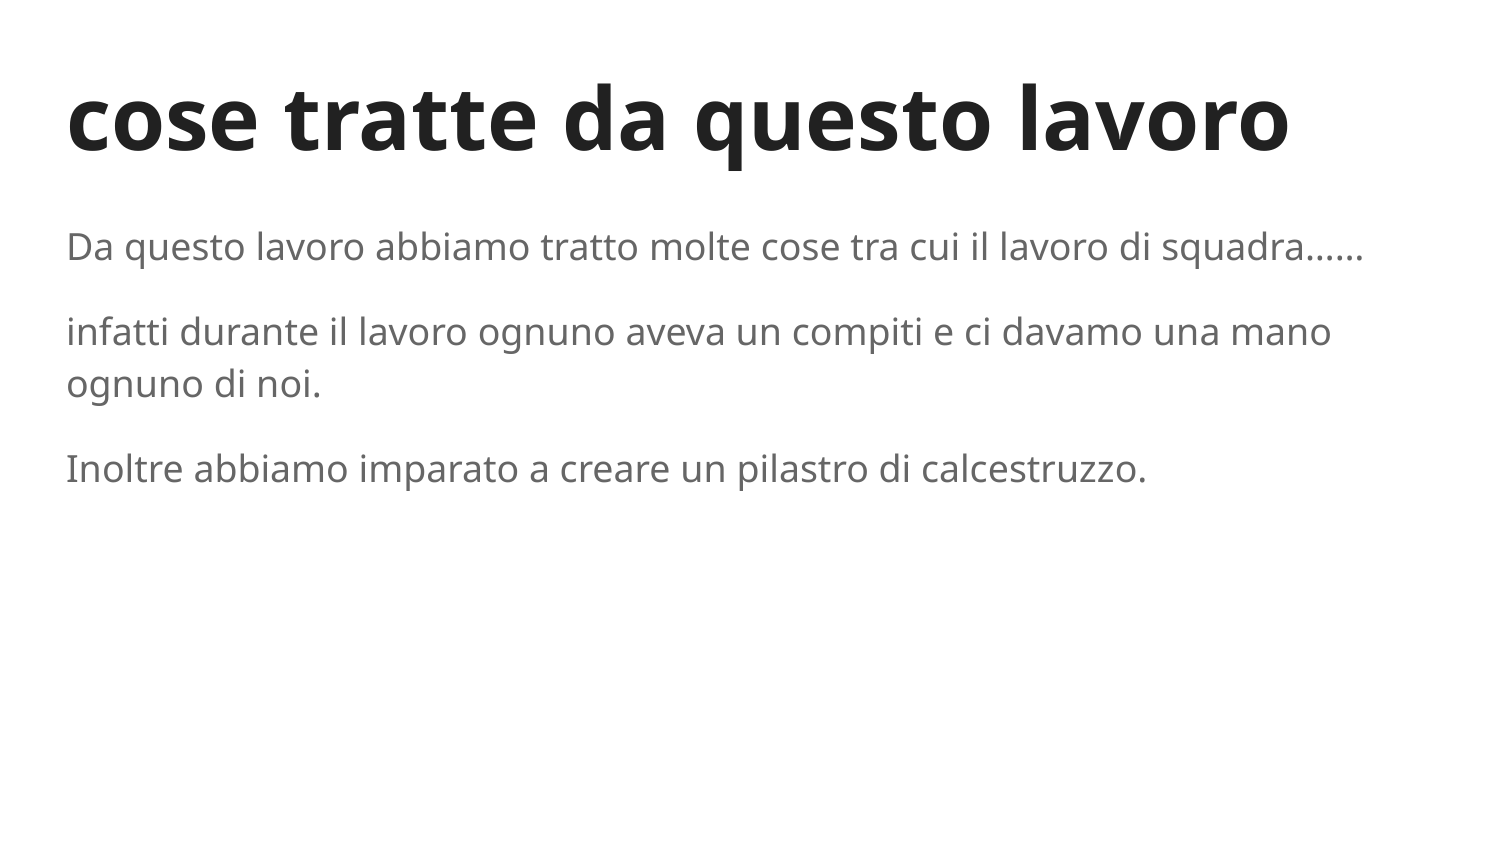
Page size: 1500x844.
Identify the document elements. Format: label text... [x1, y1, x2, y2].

list Da questo lavoro abbiamo tratto molte cose tra cui il lavoro di squadra…… infatti durante il lavoro ognuno aveva un compiti e ci davamo una mano ognuno di noi. Inoltre abbiamo imparato a creare un pilastro di calcestruzzo. [51, 201, 1449, 750]
title cose tratte da questo lavoro [51, 48, 1449, 180]
